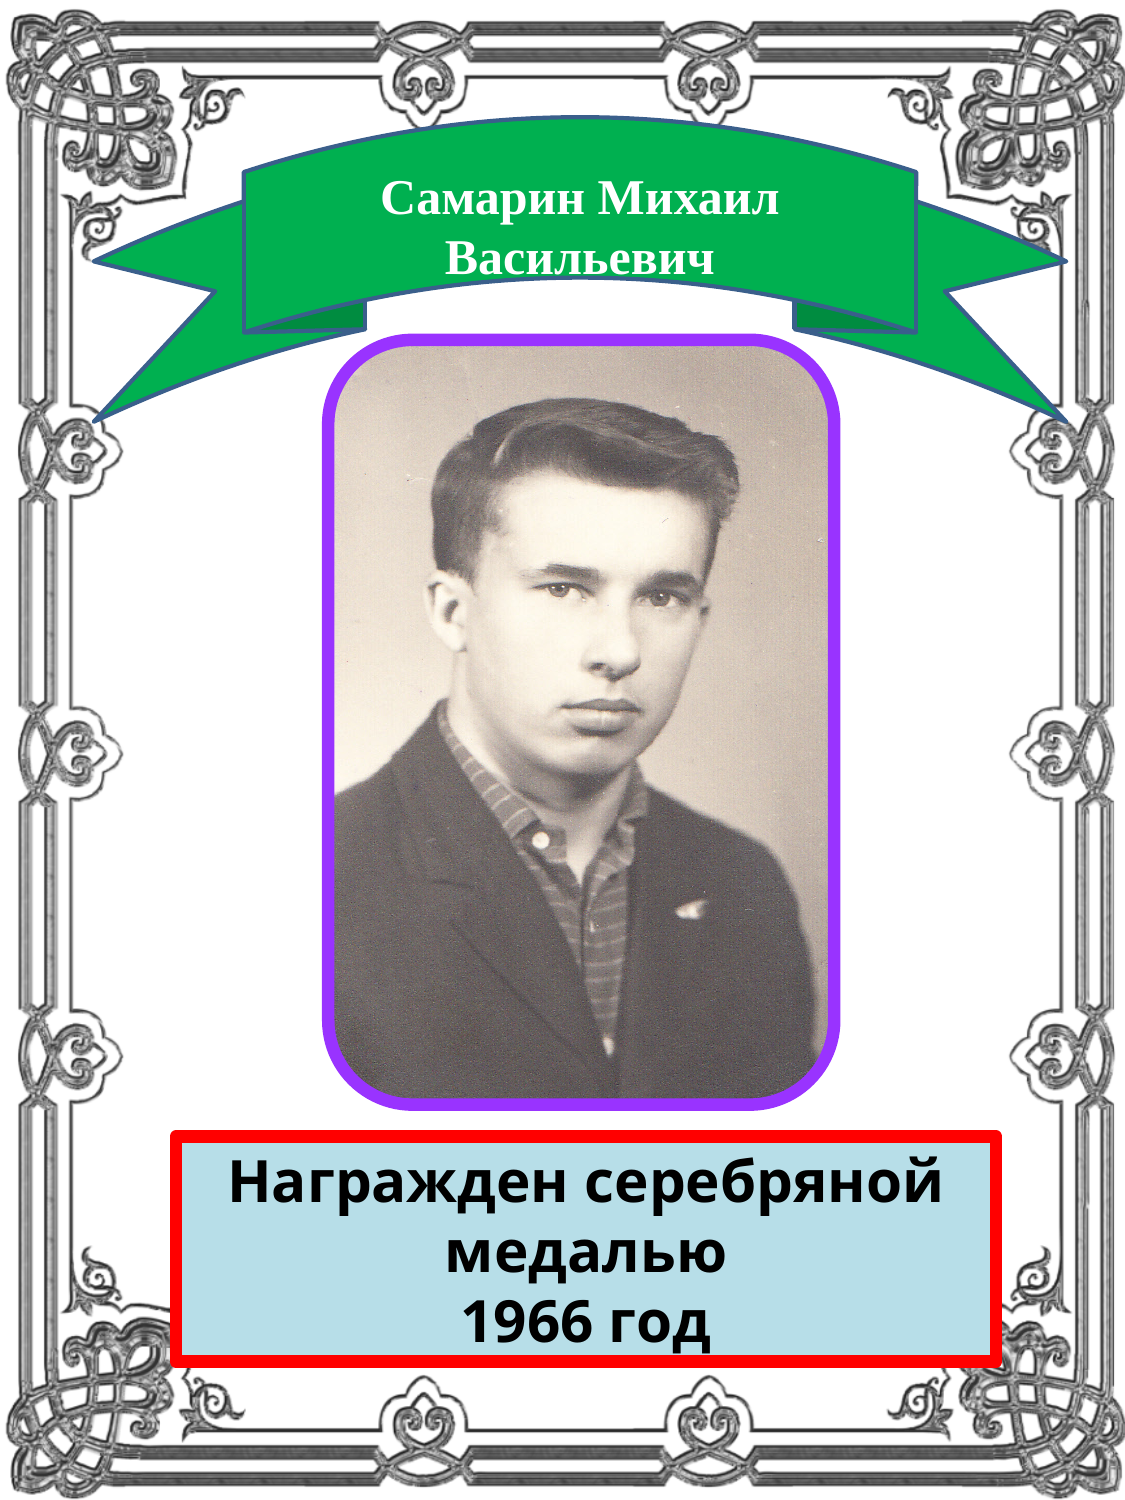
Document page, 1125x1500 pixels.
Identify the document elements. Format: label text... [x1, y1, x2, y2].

text_box Самарин Михаил Васильевич [241, 115, 919, 185]
text_box Награжден серебряной медалью 1966 год [175, 1322, 997, 1362]
picture [0, 187, 1125, 1313]
